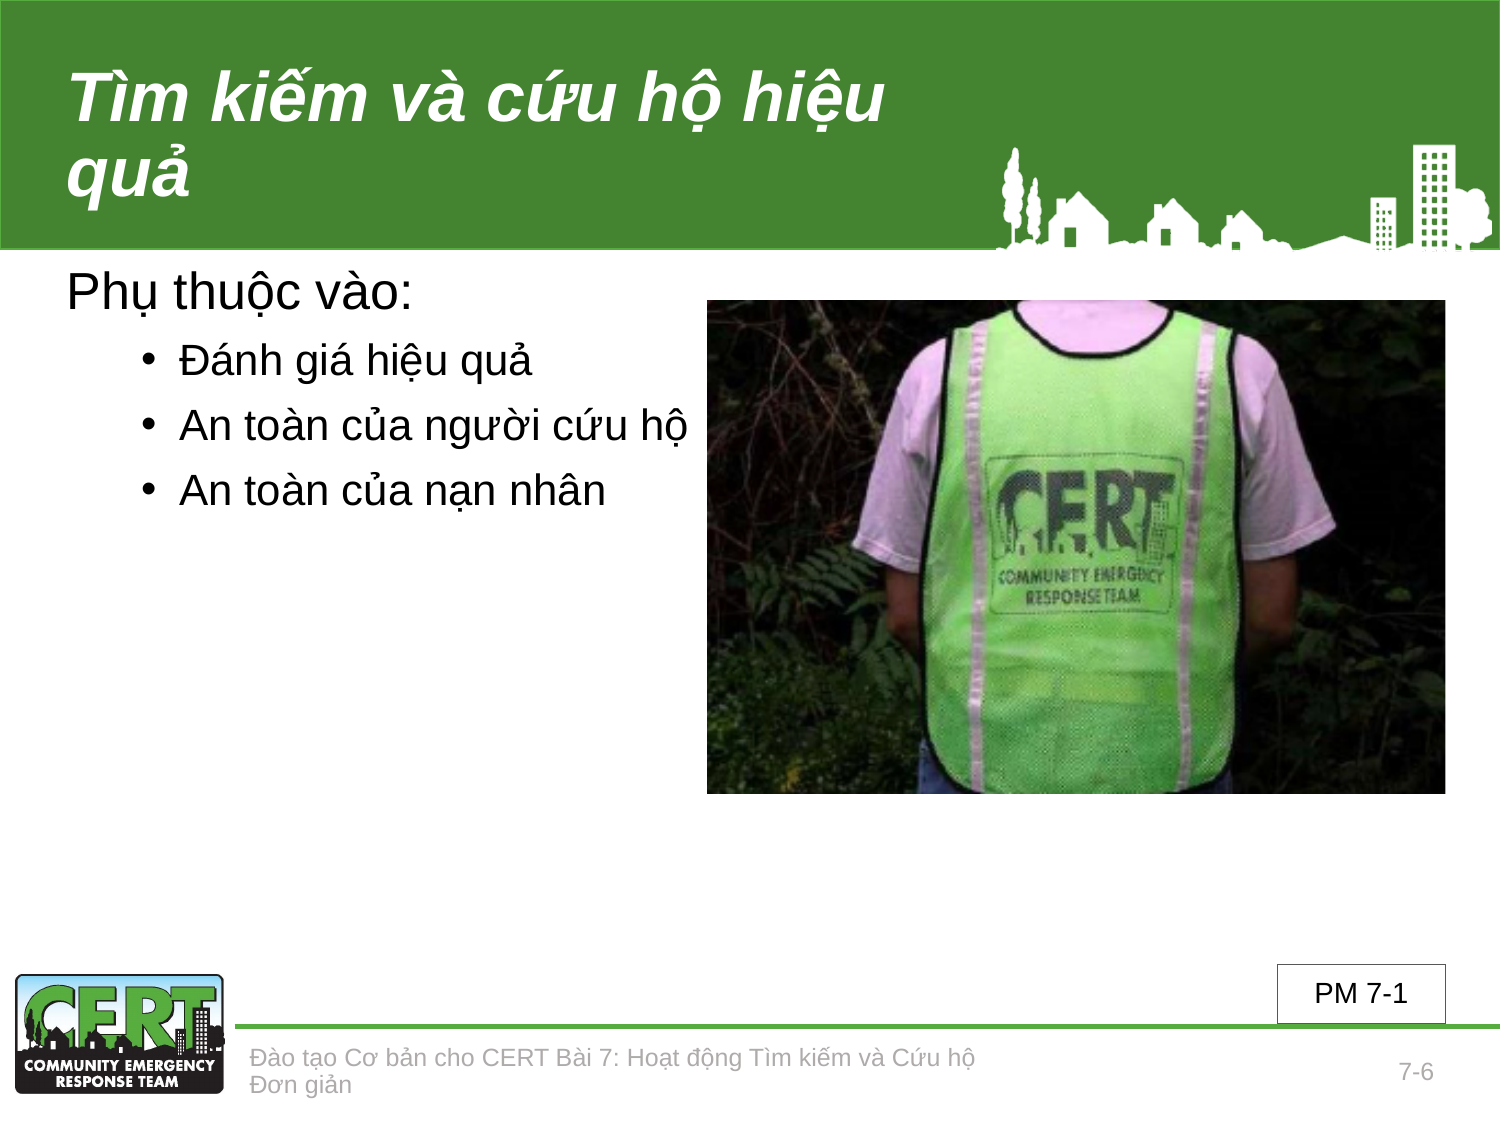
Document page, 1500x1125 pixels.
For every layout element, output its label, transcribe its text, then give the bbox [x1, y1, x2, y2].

list Đào tạo Cơ bản cho CERT Bài 7: Hoạt động Tìm kiếm và Cứu hộ Đơn giản [234, 1047, 1005, 1098]
title Tìm kiếm và cứu hộ hiệu quả [51, 52, 1005, 220]
list 7-6 [1153, 1047, 1450, 1098]
list Phụ thuộc vào: Đánh giá hiệu quả An toàn của người cứu hộ An toàn của nạn nhân [51, 249, 1449, 1034]
picture [993, 137, 1497, 252]
picture [14, 973, 225, 1094]
list PM 7-1 [1277, 964, 1446, 1024]
picture [707, 300, 1446, 794]
